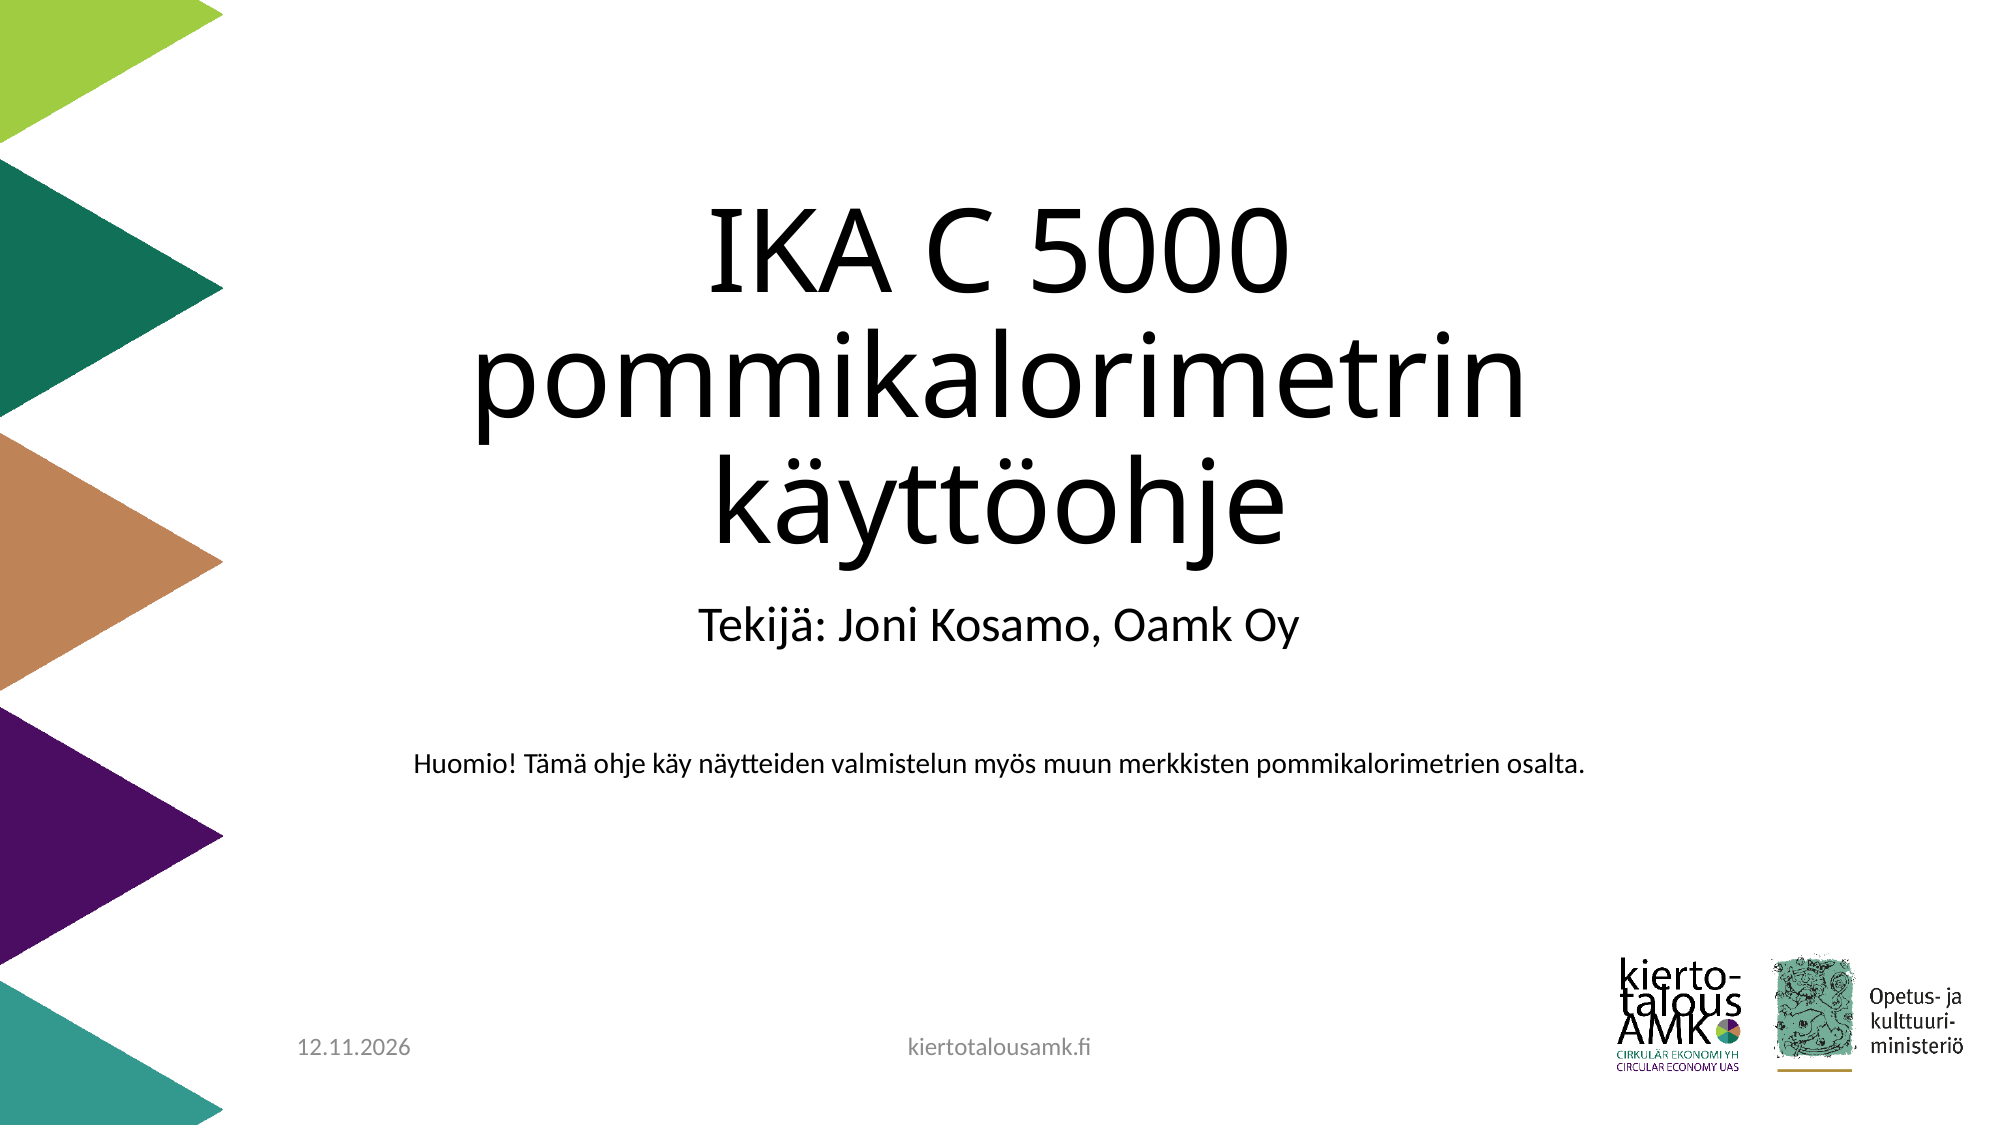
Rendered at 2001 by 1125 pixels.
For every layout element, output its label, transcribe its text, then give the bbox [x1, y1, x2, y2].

title IKA C 5000 pommikalorimetrin käyttöohje [249, 184, 1750, 576]
picture [0, 0, 2000, 1125]
subtitle Tekijä: Joni Kosamo, Oamk Oy Huomio! Tämä ohje käy näytteiden valmistelun myös muun merkkisten pommikalorimetrien osalta. [249, 590, 1750, 863]
footer kiertotalousamk.fi [662, 1015, 1338, 1076]
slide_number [281, 1015, 441, 1076]
